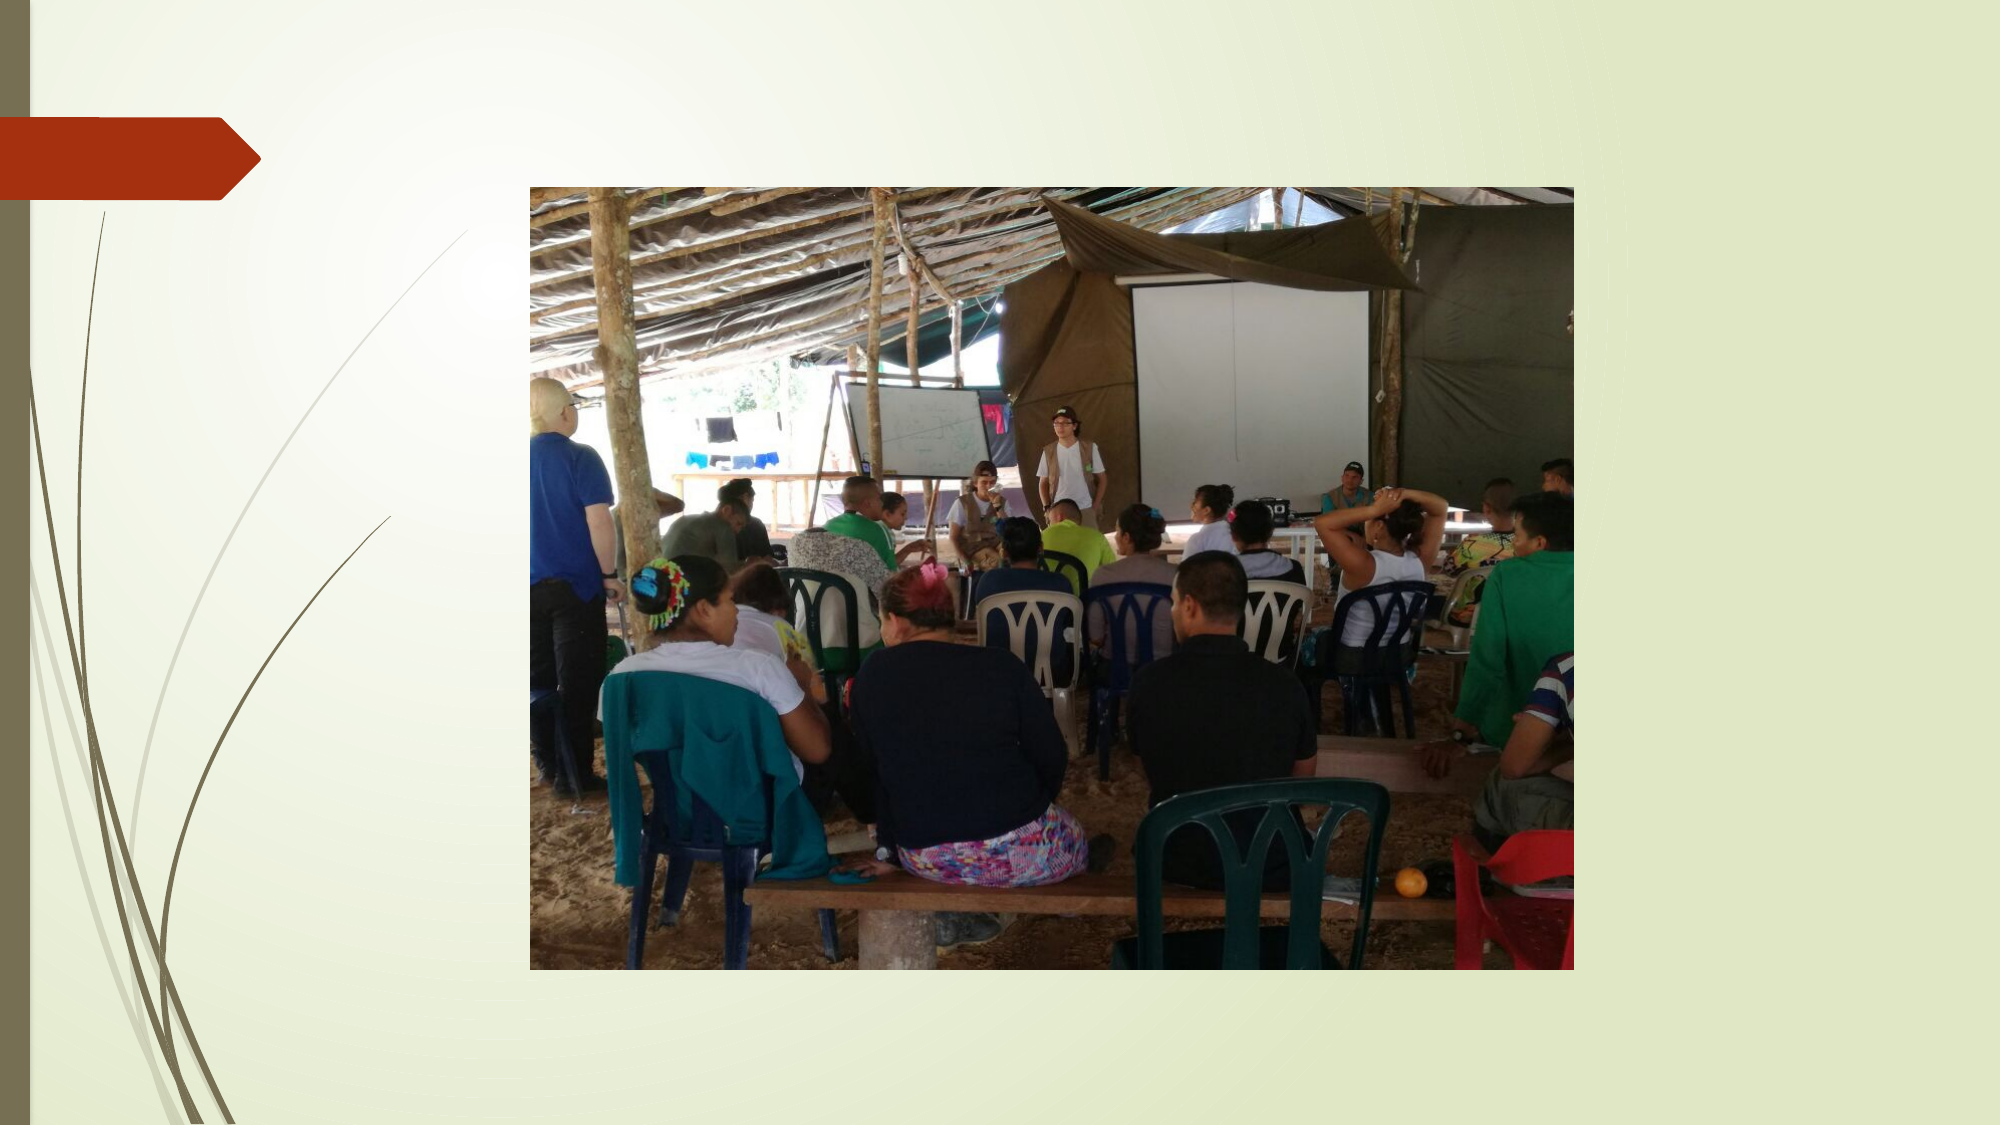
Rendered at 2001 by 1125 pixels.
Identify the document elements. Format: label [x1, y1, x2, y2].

list [530, 187, 1574, 970]
